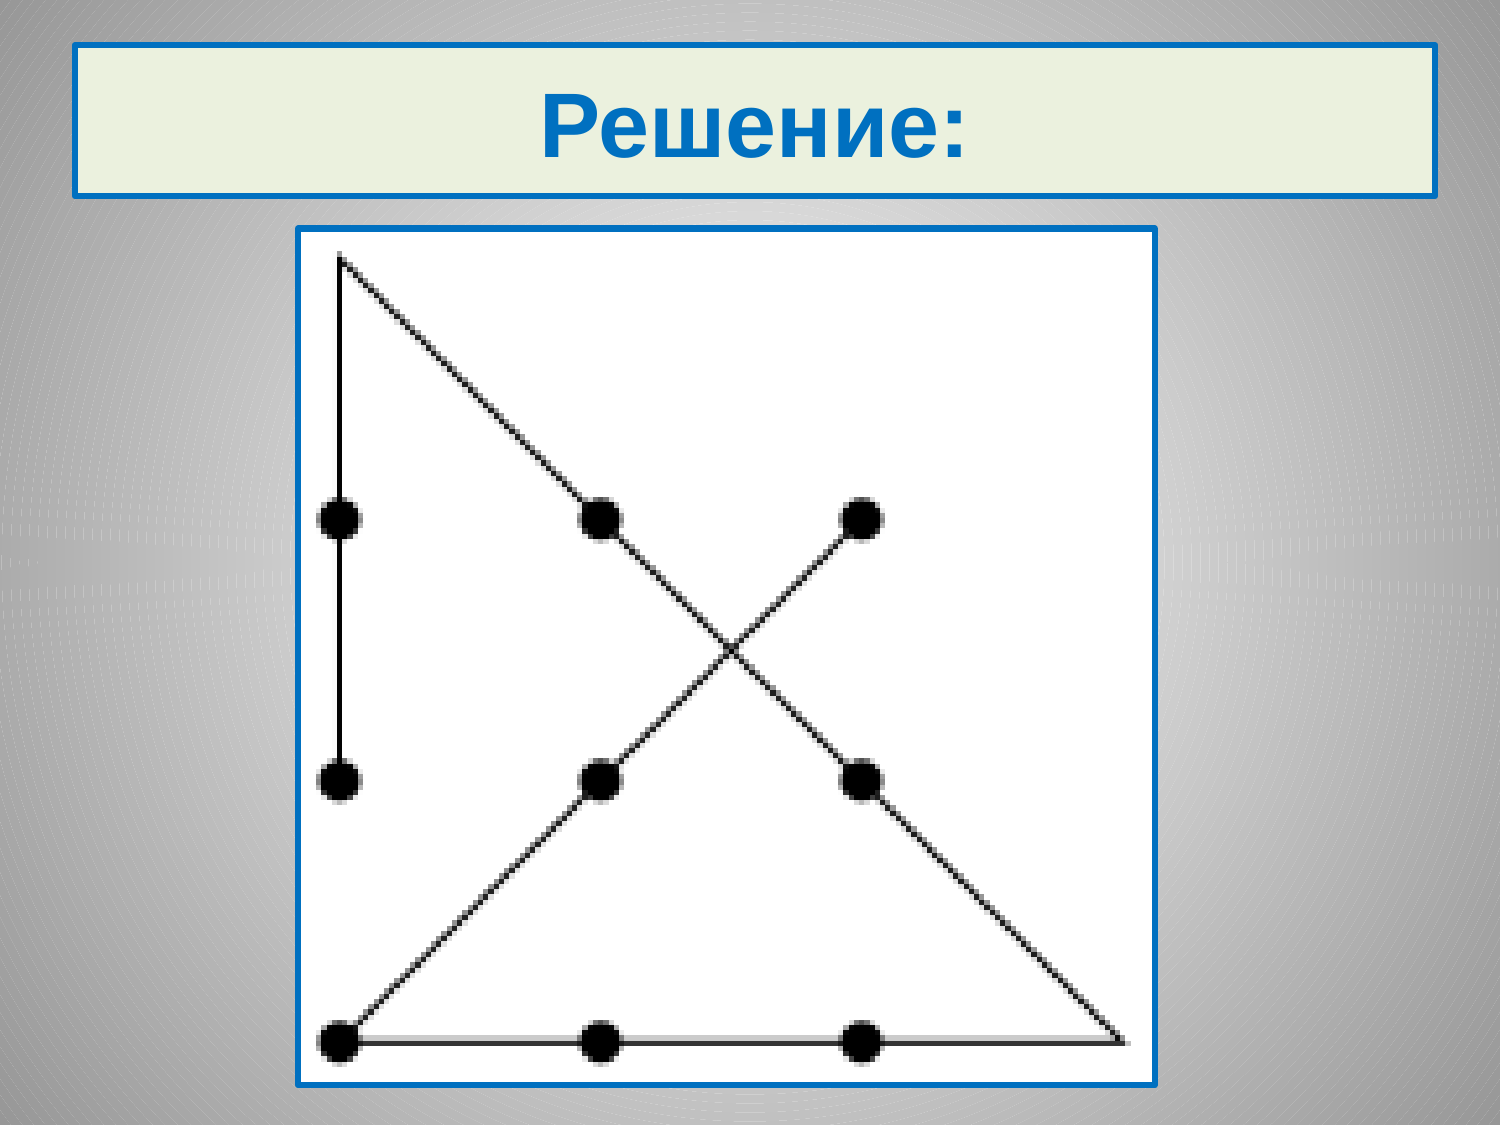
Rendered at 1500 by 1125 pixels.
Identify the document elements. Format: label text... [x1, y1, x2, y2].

title Решение: [75, 45, 1436, 197]
picture [300, 231, 1152, 1083]
